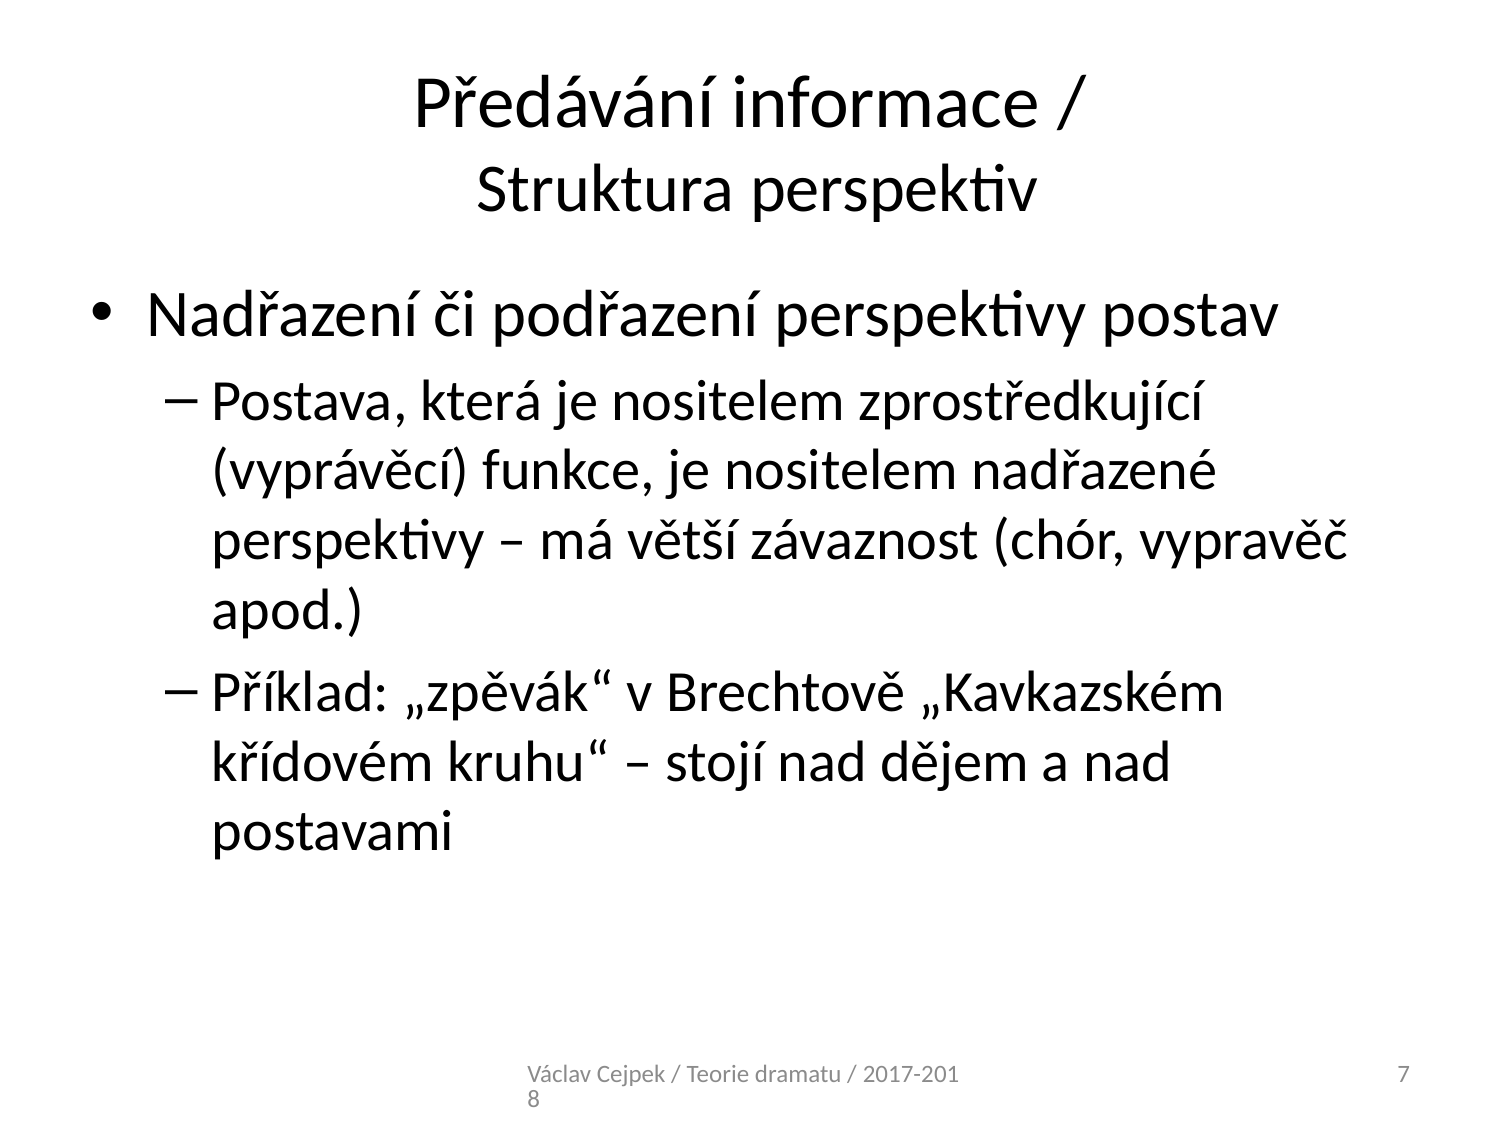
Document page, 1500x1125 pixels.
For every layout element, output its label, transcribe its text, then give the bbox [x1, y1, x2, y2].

footer Václav Cejpek / Teorie dramatu / 2017-2018 [512, 1042, 988, 1103]
slide_number 7 [1074, 1042, 1425, 1103]
title Předávání informace / Struktura perspektiv [75, 45, 1425, 233]
list Nadřazení či podřazení perspektivy postav Postava, která je nositelem zprostředkující (vyprávěcí) funkce, je nositelem nadřazené perspektivy – má větší závaznost (chór, vypravěč apod.) Příklad: „zpěvák“ v Brechtově „Kavkazském křídovém kruhu“ – stojí nad dějem a nad postavami [75, 262, 1425, 1005]
